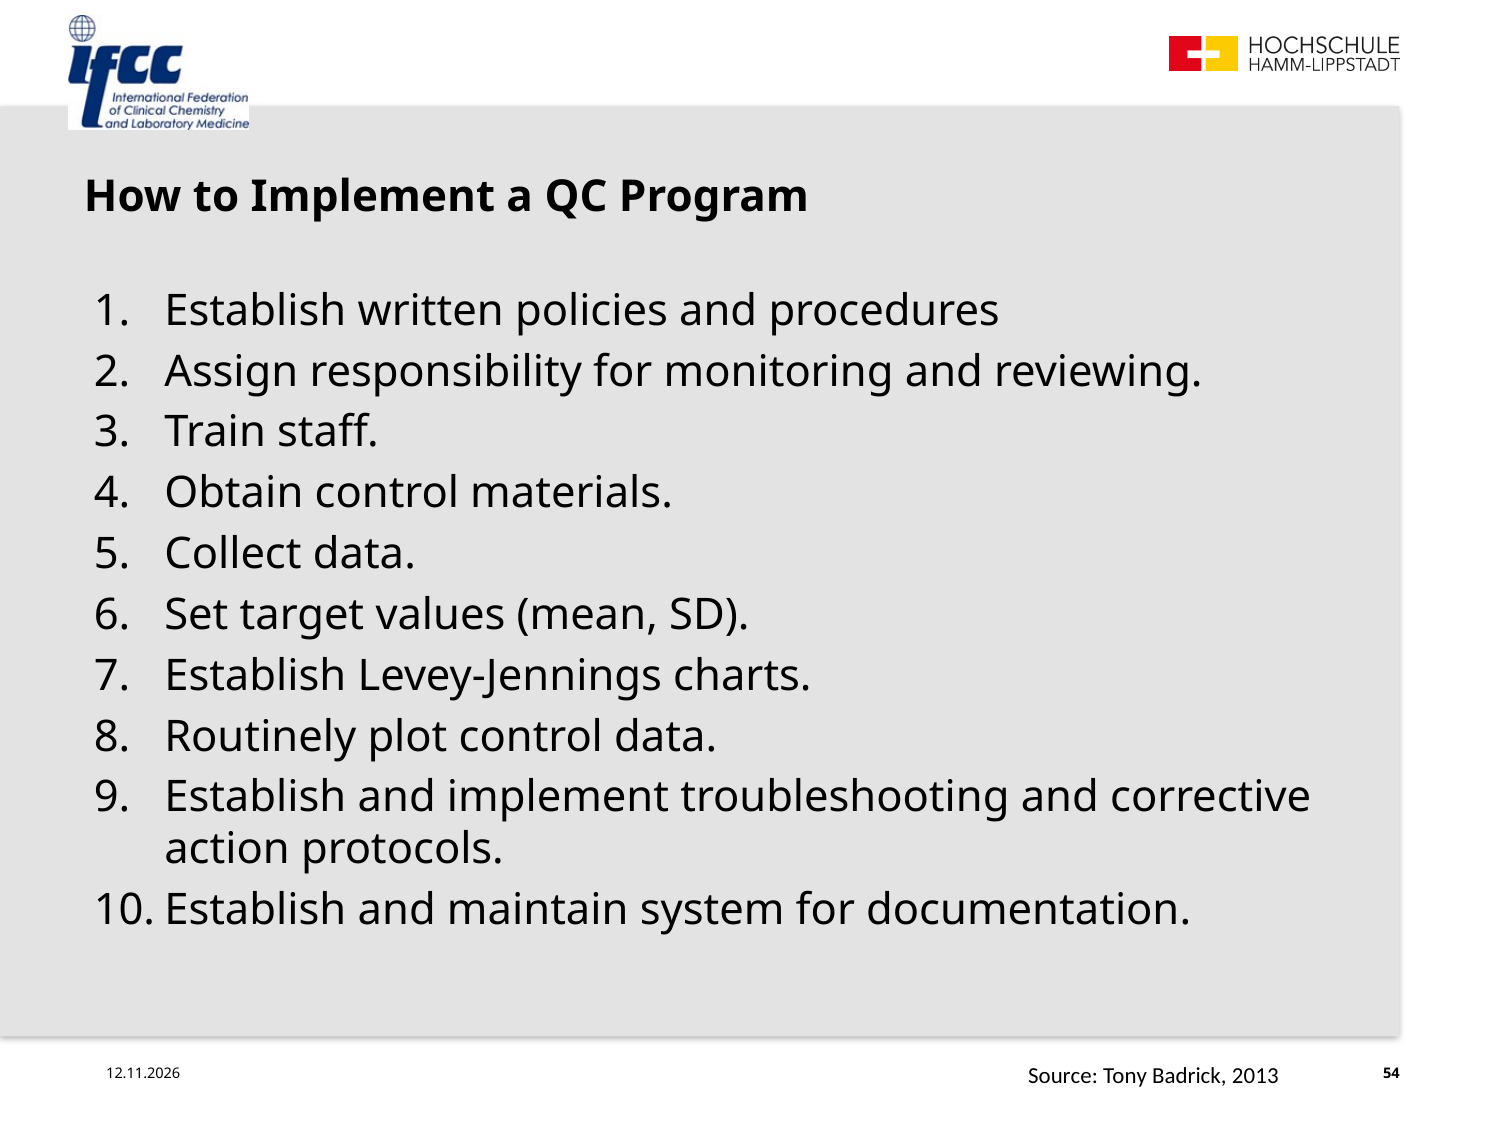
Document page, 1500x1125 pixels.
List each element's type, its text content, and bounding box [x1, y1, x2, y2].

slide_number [106, 1065, 457, 1084]
text_box Source: Tony Badrick, 2013 [1008, 1052, 1378, 1096]
list Establish written policies and procedures Assign responsibility for monitoring and reviewing. Train staff. Obtain control materials. Collect data. Set target values (mean, SD). Establish Levey-Jennings charts. Routinely plot control data. Establish and implement troubleshooting and corrective action protocols. Establish and maintain system for documentation. [79, 274, 1366, 948]
slide_number 54 [1378, 1065, 1400, 1084]
picture [68, 15, 249, 130]
picture [1169, 36, 1400, 71]
title How to Implement a QC Program [68, 139, 874, 249]
